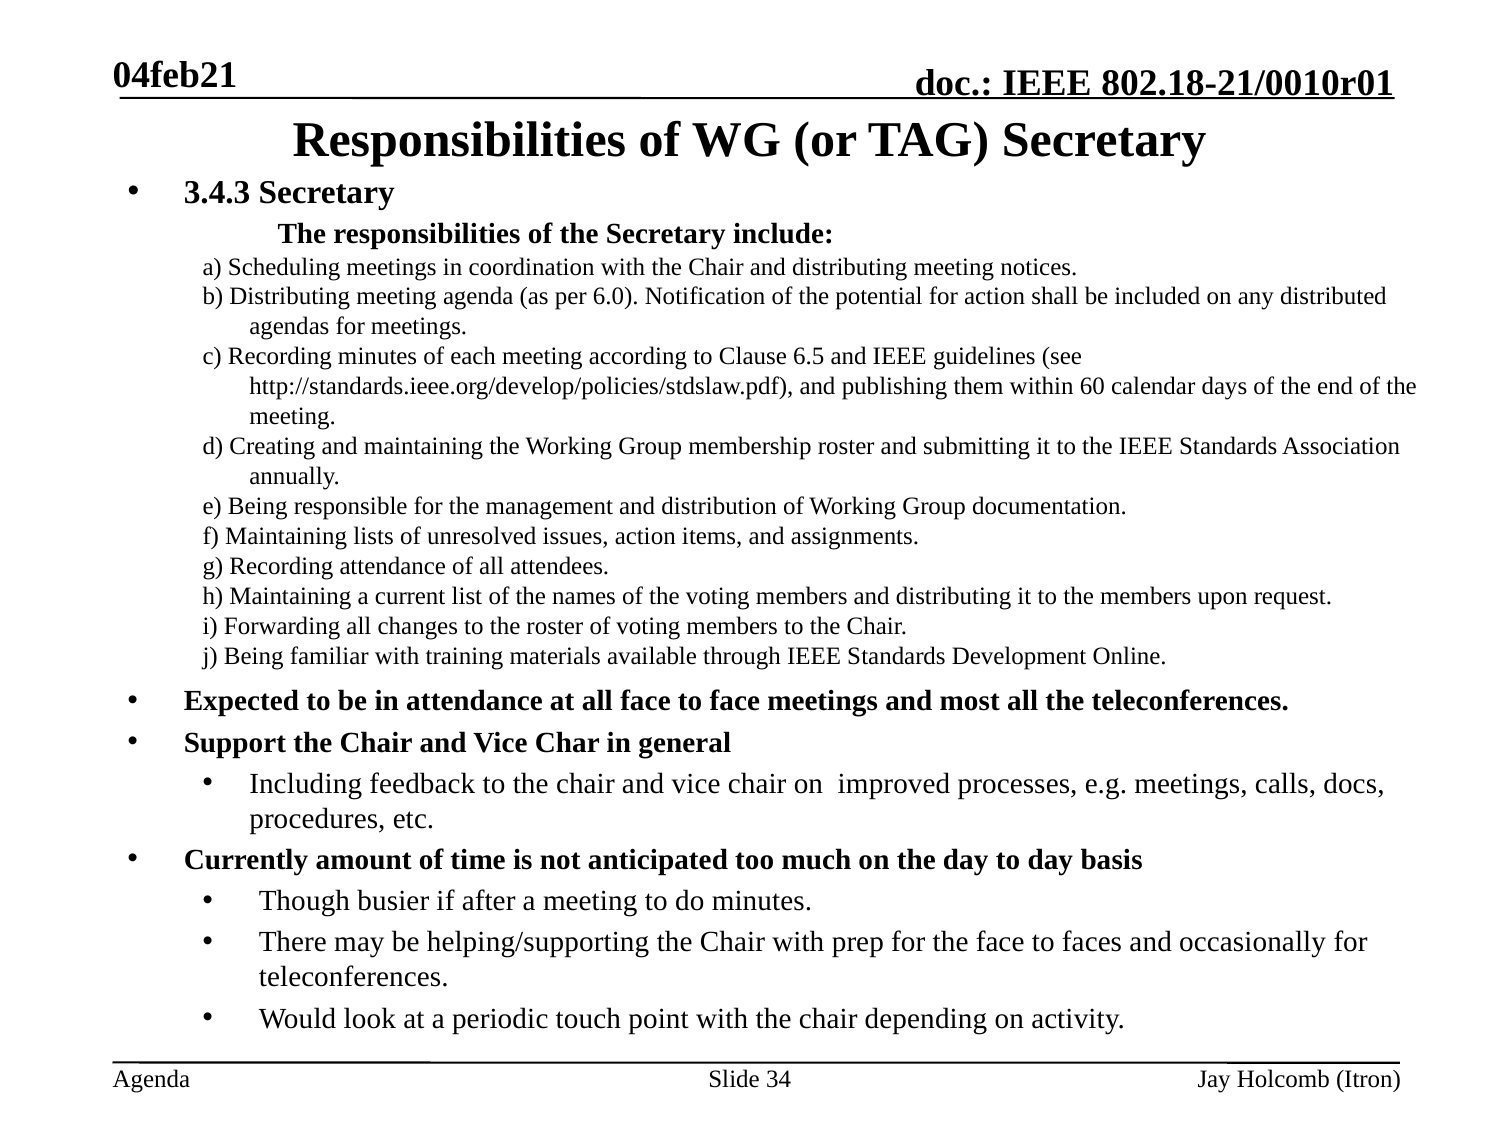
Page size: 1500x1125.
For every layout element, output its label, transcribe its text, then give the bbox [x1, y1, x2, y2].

title Responsibilities of WG (or TAG) Secretary [112, 94, 1388, 162]
slide_number Slide 34 [699, 1061, 800, 1123]
list 3.4.3 Secretary The responsibilities of the Secretary include: a) Scheduling meetings in coordination with the Chair and distributing meeting notices. b) Distributing meeting agenda (as per 6.0). Notification of the potential for action shall be included on any distributed agendas for meetings. c) Recording minutes of each meeting according to Clause 6.5 and IEEE guidelines (see http://standards.ieee.org/develop/policies/stdslaw.pdf), and publishing them within 60 calendar days of the end of the meeting. d) Creating and maintaining the Working Group membership roster and submitting it to the IEEE Standards Association annually. e) Being responsible for the management and distribution of Working Group documentation. f) Maintaining lists of unresolved issues, action items, and assignments. g) Recording attendance of all attendees. h) Maintaining a current list of the names of the voting members and distributing it to the members upon request. i) Forwarding all changes to the roster of voting members to the Chair. j) Being familiar with training materials available through IEEE Standards Development Online. Expected to be in attendance at all face to face meetings and most all the teleconferences. Support the Chair and Vice Char in general Including feedback to the chair and vice chair on improved processes, e.g. meetings, calls, docs, procedures, etc. Currently amount of time is not anticipated too much on the day to day basis Though busier if after a meeting to do minutes. There may be helping/supporting the Chair with prep for the face to faces and occasionally for teleconferences. Would look at a periodic touch point with the chair depending on activity. [112, 162, 1463, 954]
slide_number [112, 49, 488, 95]
footer Jay Holcomb (Itron) [878, 1061, 1402, 1093]
